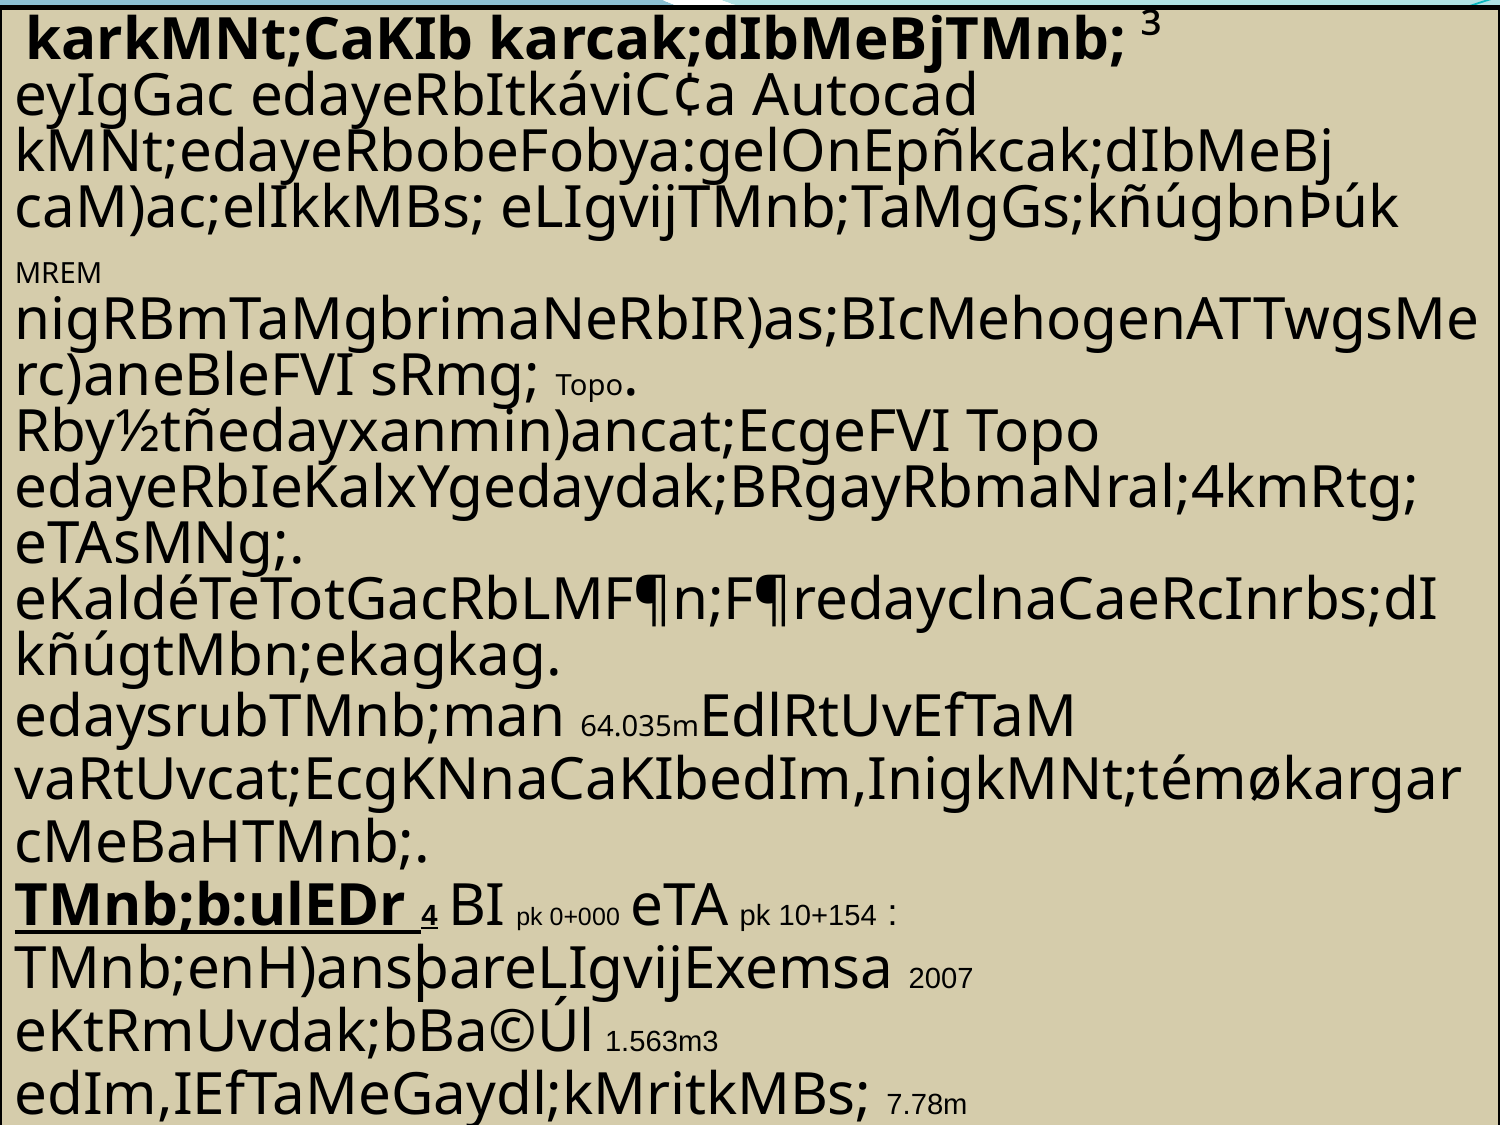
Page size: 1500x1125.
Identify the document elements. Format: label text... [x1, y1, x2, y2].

text_box karkMNt;CaKIb karcak;dIbMeBjTMnb; ³ eyIgGac edayeRbItkáviC¢a Autocad kMNt;edayeRbobeFobya:gelOnEpñkcak;dIbMeBj caM)ac;elIkkMBs; eLIgvijTMnb;TaMgGs;kñúgbnÞúk MREM nigRBmTaMgbrimaNeRbIR)as;BIcMehogenATTwgsMerc)aneBleFVI sRmg; Topo. Rby½tñedayxanmin)ancat;EcgeFVI Topo edayeRbIeKalxYgedaydak;BRgayRbmaNral;4kmRtg; eTAsMNg;. eKaldéTeTotGacRbLMF¶n;F¶redayclnaCaeRcInrbs;dI kñúgtMbn;ekagkag. edaysrubTMnb;man 64.035mEdlRtUvEfTaM vaRtUvcat;EcgKNnaCaKIbedIm,InigkMNt;témøkargar cMeBaHTMnb;. TMnb;b:ulEDr 4 BI pk 0+000 eTA pk 10+154 : TMnb;enH)ansþareLIgvijExemsa 2007 eKtRmUvdak;bBa©Úl 1.563m3 edIm,IEfTaMeGaydl;kMritkMBs; 7.78m eyagtamlMnaMkargar. Rby½tñCMraldMbUlTMnb;KW 5% b¤ 5cm/m TMnb;b:ulEDr 2 BI pk 0+000 eTA pk 7+698: TMnb;enH)ansþareLIgvijExkumÖ³ 2007 eKtRmUvdak;bBa©Úl 2.106m3 edIm,IEfTaMeGaydl;kMritkMBs; 7.78m eyagtamlMnaMkargar. Rby½tñCMralxñgTMnb;KW 5% b¤ 5cm/m TMnb;b:ulEDr 1 BI pk 0+000 eTA pk 11+270: TMnb;enH)ansþareLIgvijExkumÖ³ 2007 eKtRmUvdak;bBa©Úl 3.676m3 edIm,IEfTaMeGaydl;kMritkMBs; 7.80m eyagtamlMnaMkargar. Rby½tñCMralxñgTMnb;KW 5% b¤ 5cm/m TMnb;b:ulEDr 3 BI pk 5+700 eTA pk 7+637: TMnb;enH)ansþareLIgvijEx]sPa 2007 eKtRmUvdak;bBa©Úl 1.240m3 edIm,IEfTaMeGaydl;kMritkMBs; 7.75m eyagtamlMnaMkargar. Rby½tñCMralxñgTMnb;KW 5% b¤ 5cm/m [0, 7, 1500, 1125]
